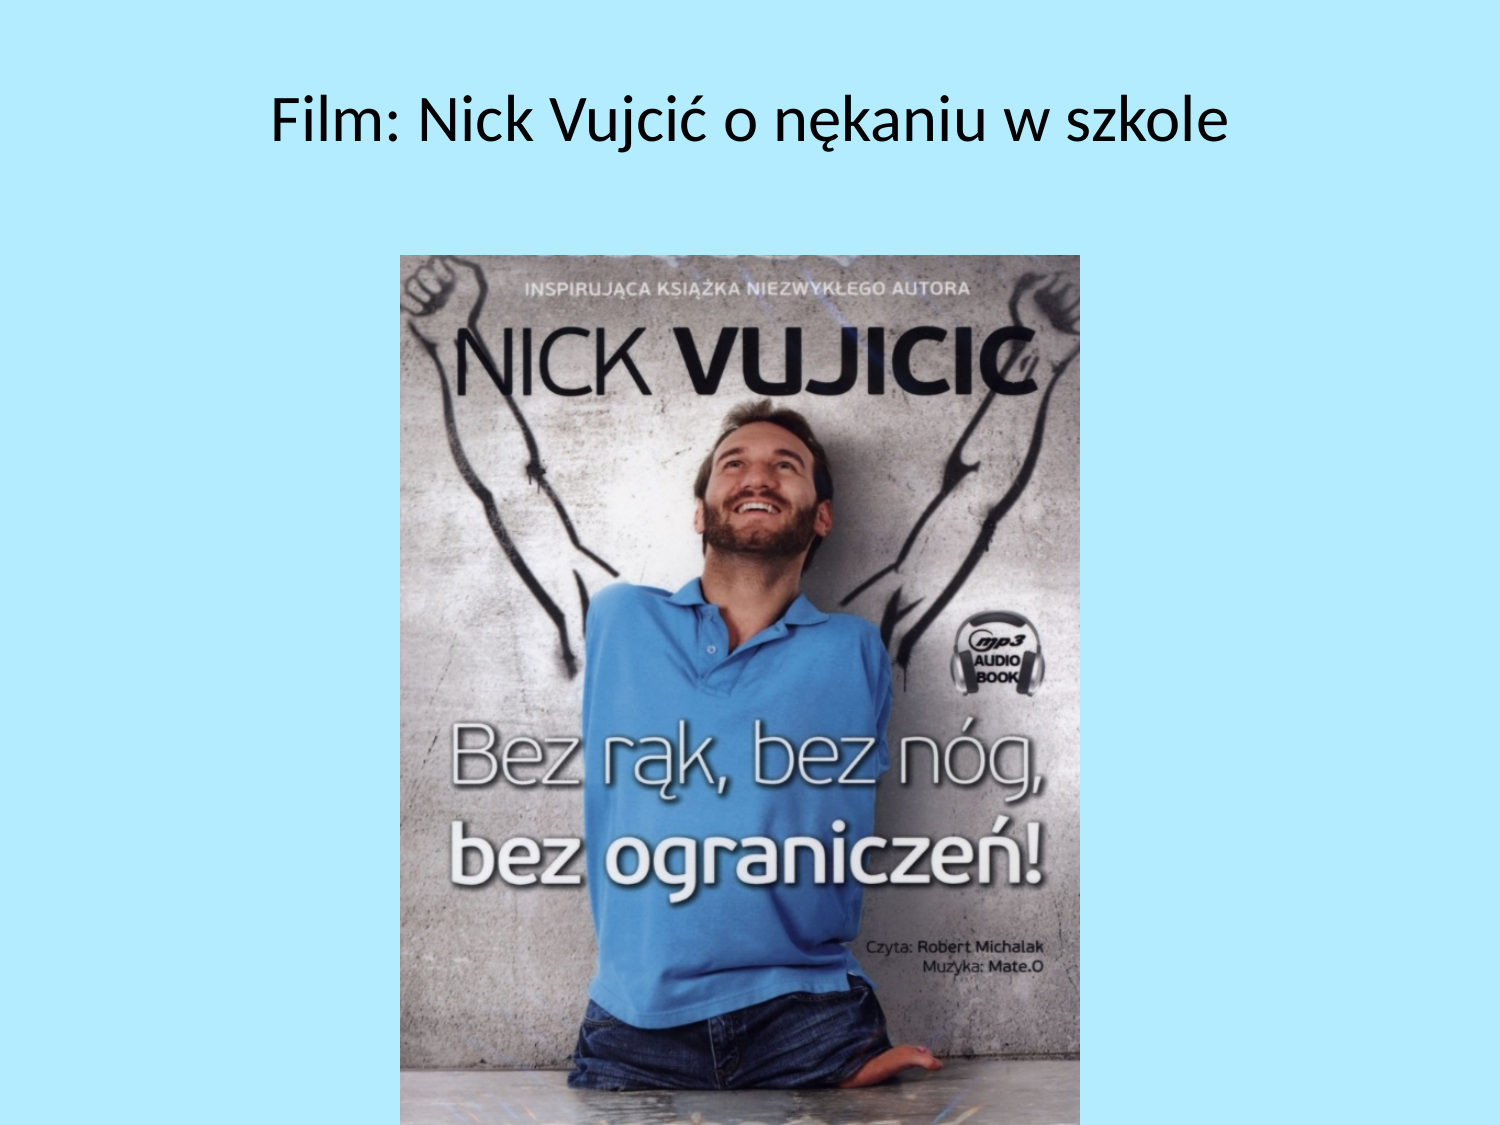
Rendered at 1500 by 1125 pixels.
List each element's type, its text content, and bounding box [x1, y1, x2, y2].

title Film: Nick Vujcić o nękaniu w szkole [75, 45, 1425, 185]
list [399, 255, 1080, 1125]
